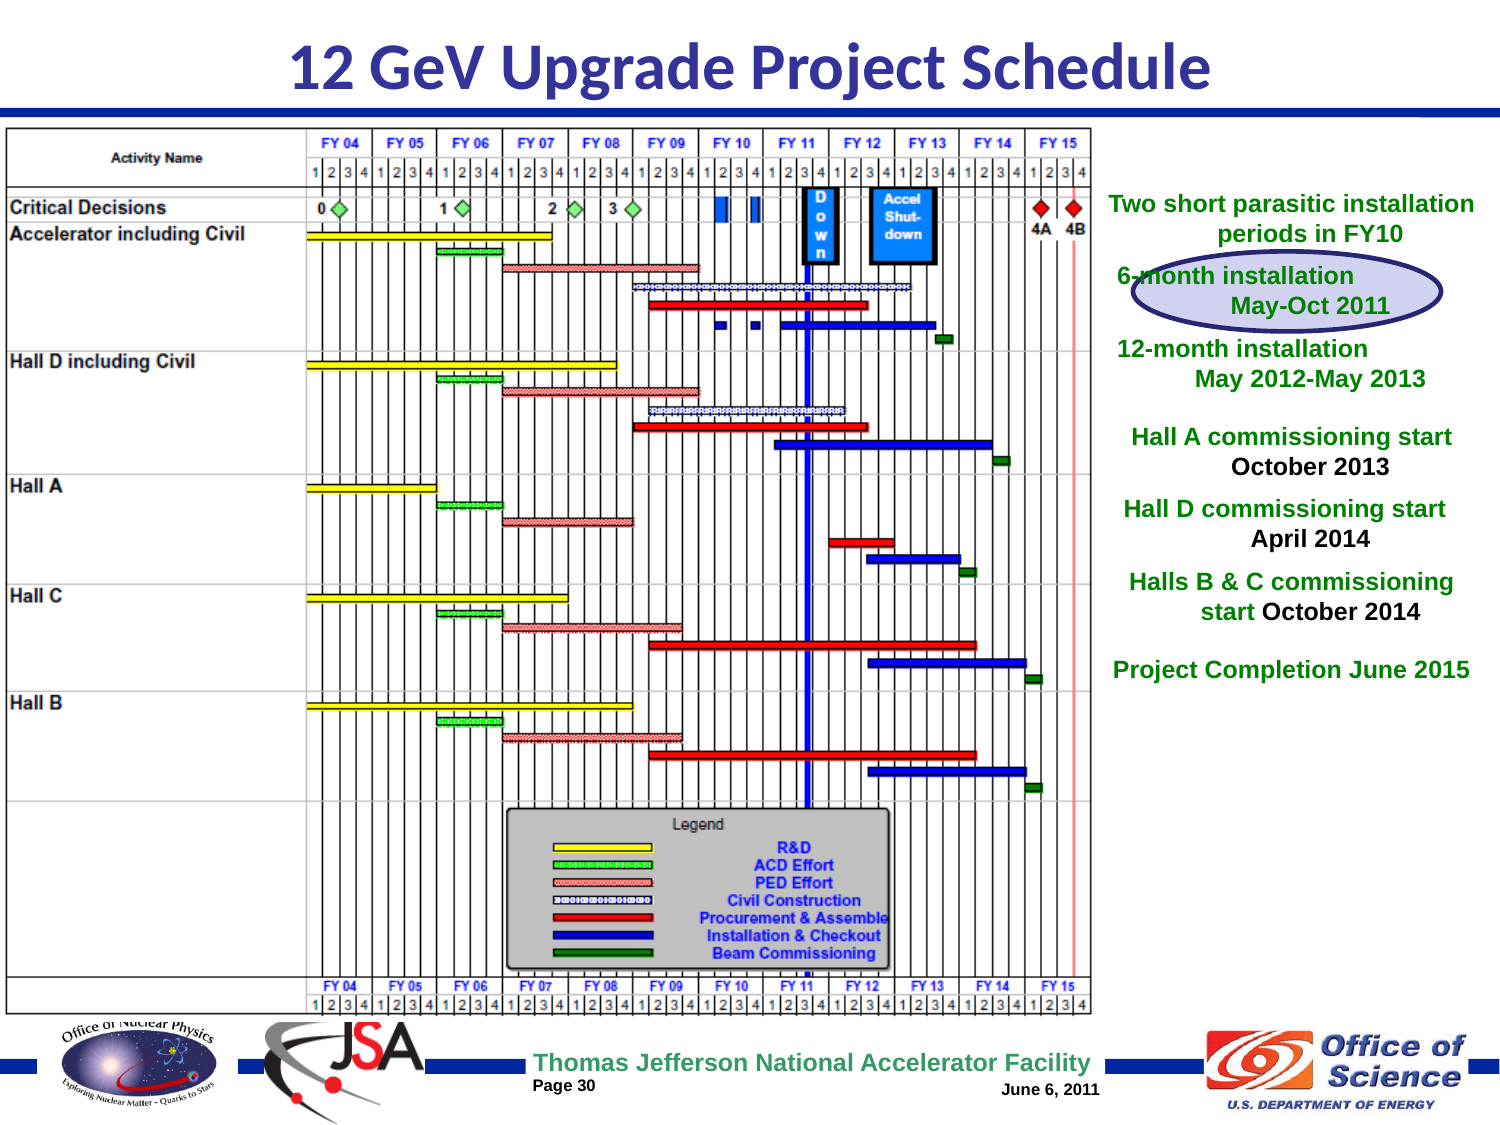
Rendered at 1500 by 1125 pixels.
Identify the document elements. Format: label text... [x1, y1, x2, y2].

picture [0, 122, 1099, 1125]
title 12 GeV Upgrade Project Schedule [112, 0, 1388, 126]
text_box Two short parasitic installation periods in FY10 6-month installation May-Oct 2011 12-month installation May 2012-May 2013 Hall A commissioning start October 2013 Hall D commissioning start April 2014 Halls B & C commissioning start October 2014 Project Completion June 2015 [1102, 180, 1500, 721]
